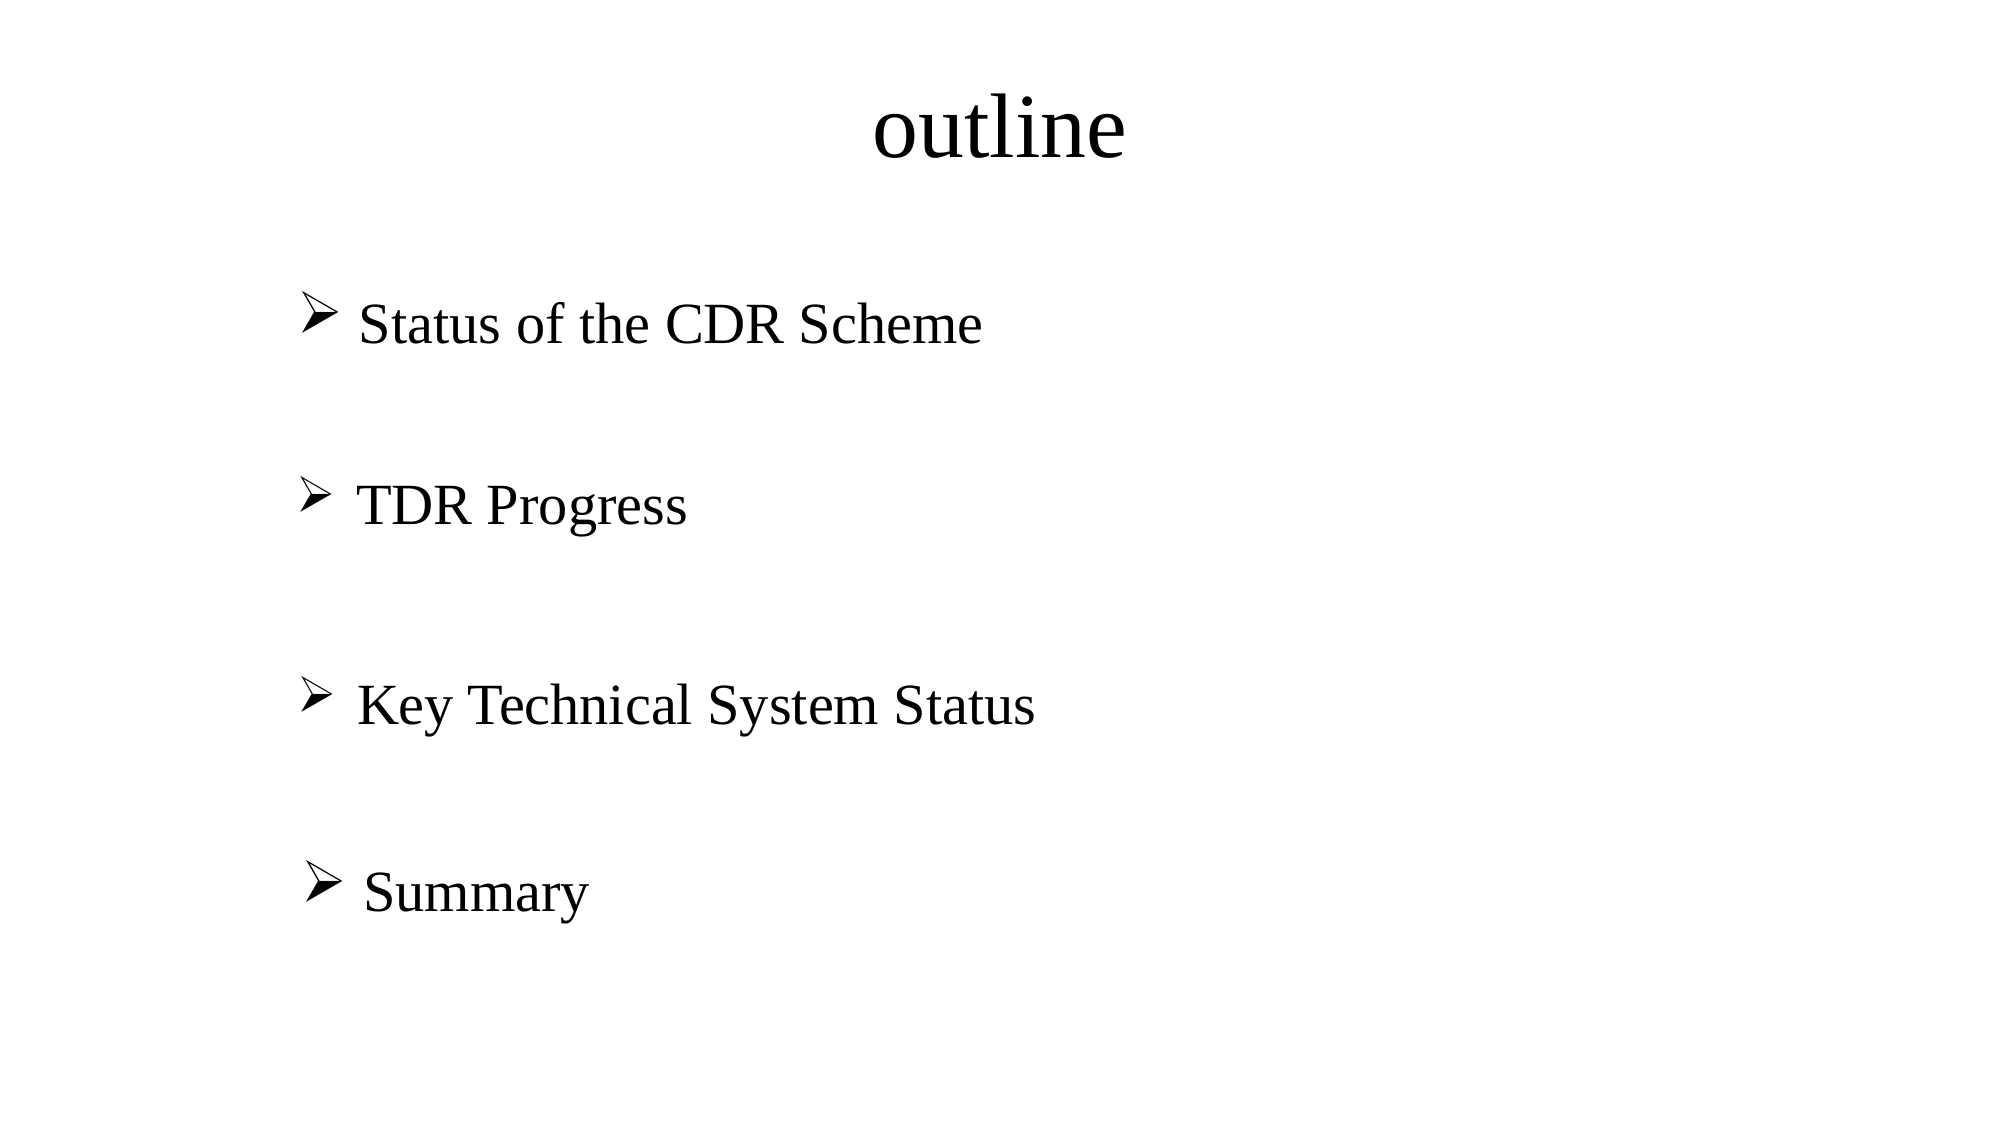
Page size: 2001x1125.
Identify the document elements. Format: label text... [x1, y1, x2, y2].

text_box Summary [287, 846, 752, 931]
title outline [137, 35, 1863, 221]
text_box Status of the CDR Scheme [282, 277, 1172, 363]
text_box TDR Progress [281, 458, 943, 544]
text_box Key Technical System Status [282, 658, 1337, 744]
